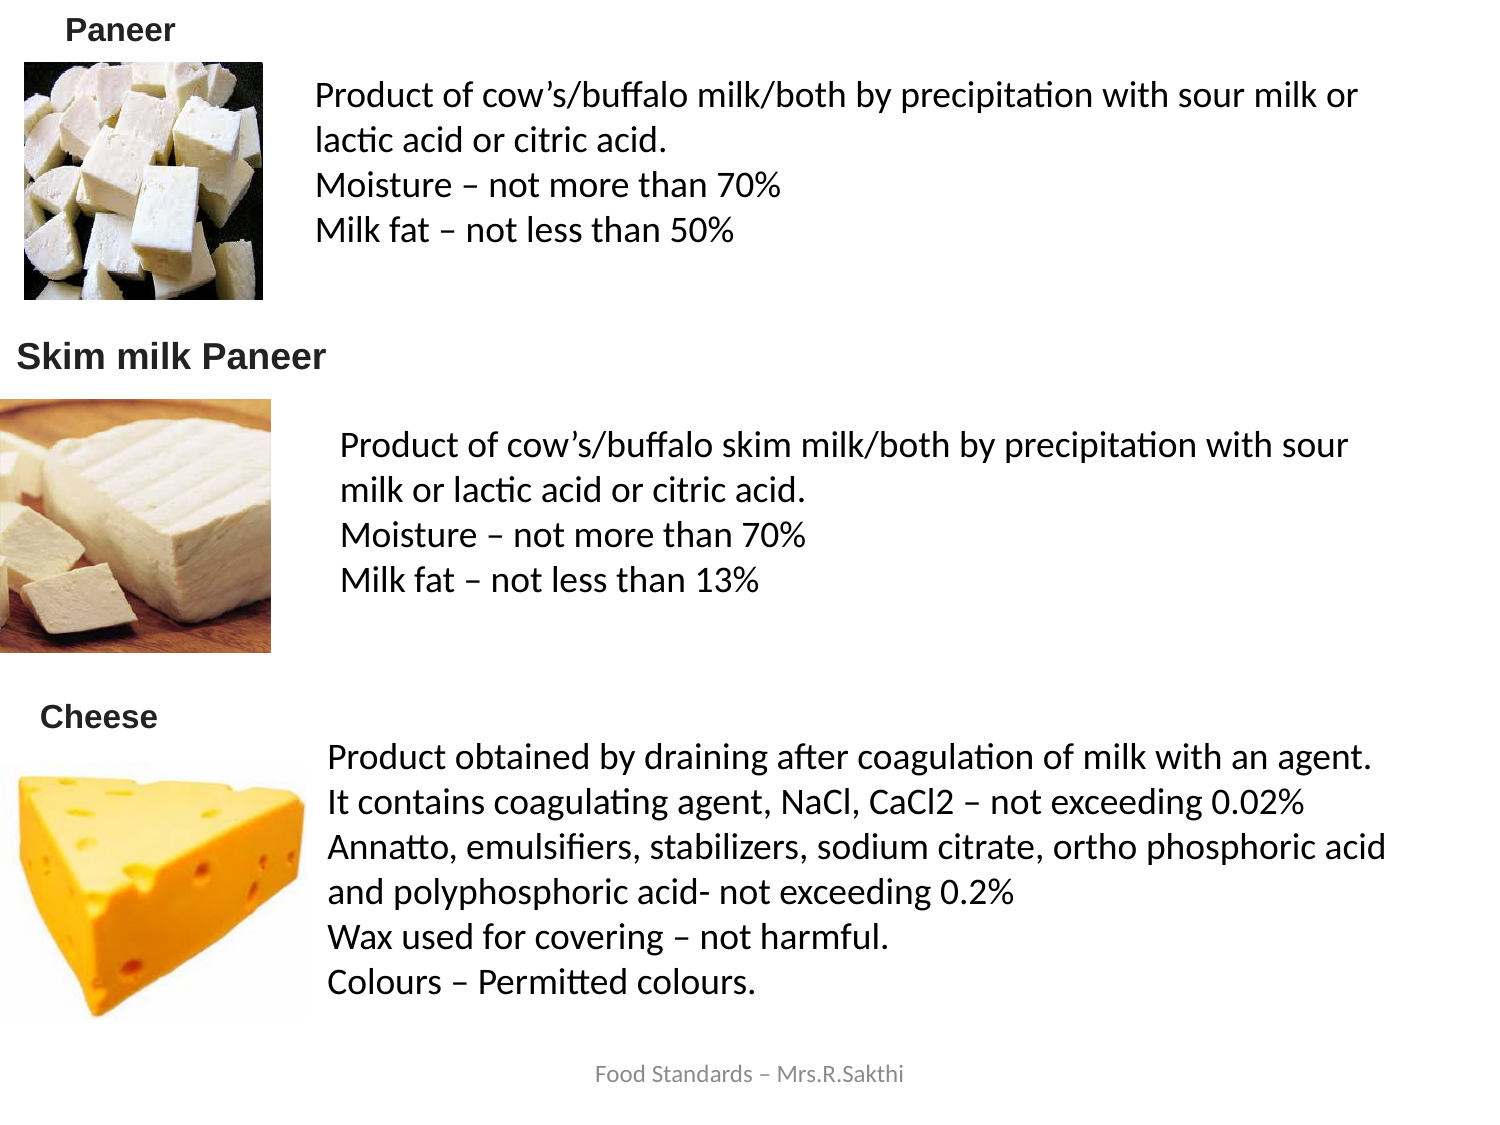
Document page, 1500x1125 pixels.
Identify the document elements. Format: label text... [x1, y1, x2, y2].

footer Food Standards – Mrs.R.Sakthi [512, 1042, 988, 1103]
text_box Cheese [24, 687, 238, 743]
picture [0, 762, 307, 1020]
text_box Paneer [50, 0, 250, 56]
text_box Product of cow’s/buffalo skim milk/both by precipitation with sour milk or lactic acid or citric acid. Moisture – not more than 70% Milk fat – not less than 13% [324, 412, 1425, 608]
picture [24, 62, 263, 301]
text_box Product obtained by draining after coagulation of milk with an agent. It contains coagulating agent, NaCl, CaCl2 – not exceeding 0.02% Annatto, emulsifiers, stabilizers, sodium citrate, ortho phosphoric acid and polyphosphoric acid- not exceeding 0.2% Wax used for covering – not harmful. Colours – Permitted colours. [312, 724, 1438, 1055]
text_box Product of cow’s/buffalo milk/both by precipitation with sour milk or lactic acid or citric acid. Moisture – not more than 70% Milk fat – not less than 50% [300, 62, 1375, 258]
picture [0, 399, 271, 654]
text_box Skim milk Paneer [1, 324, 342, 385]
